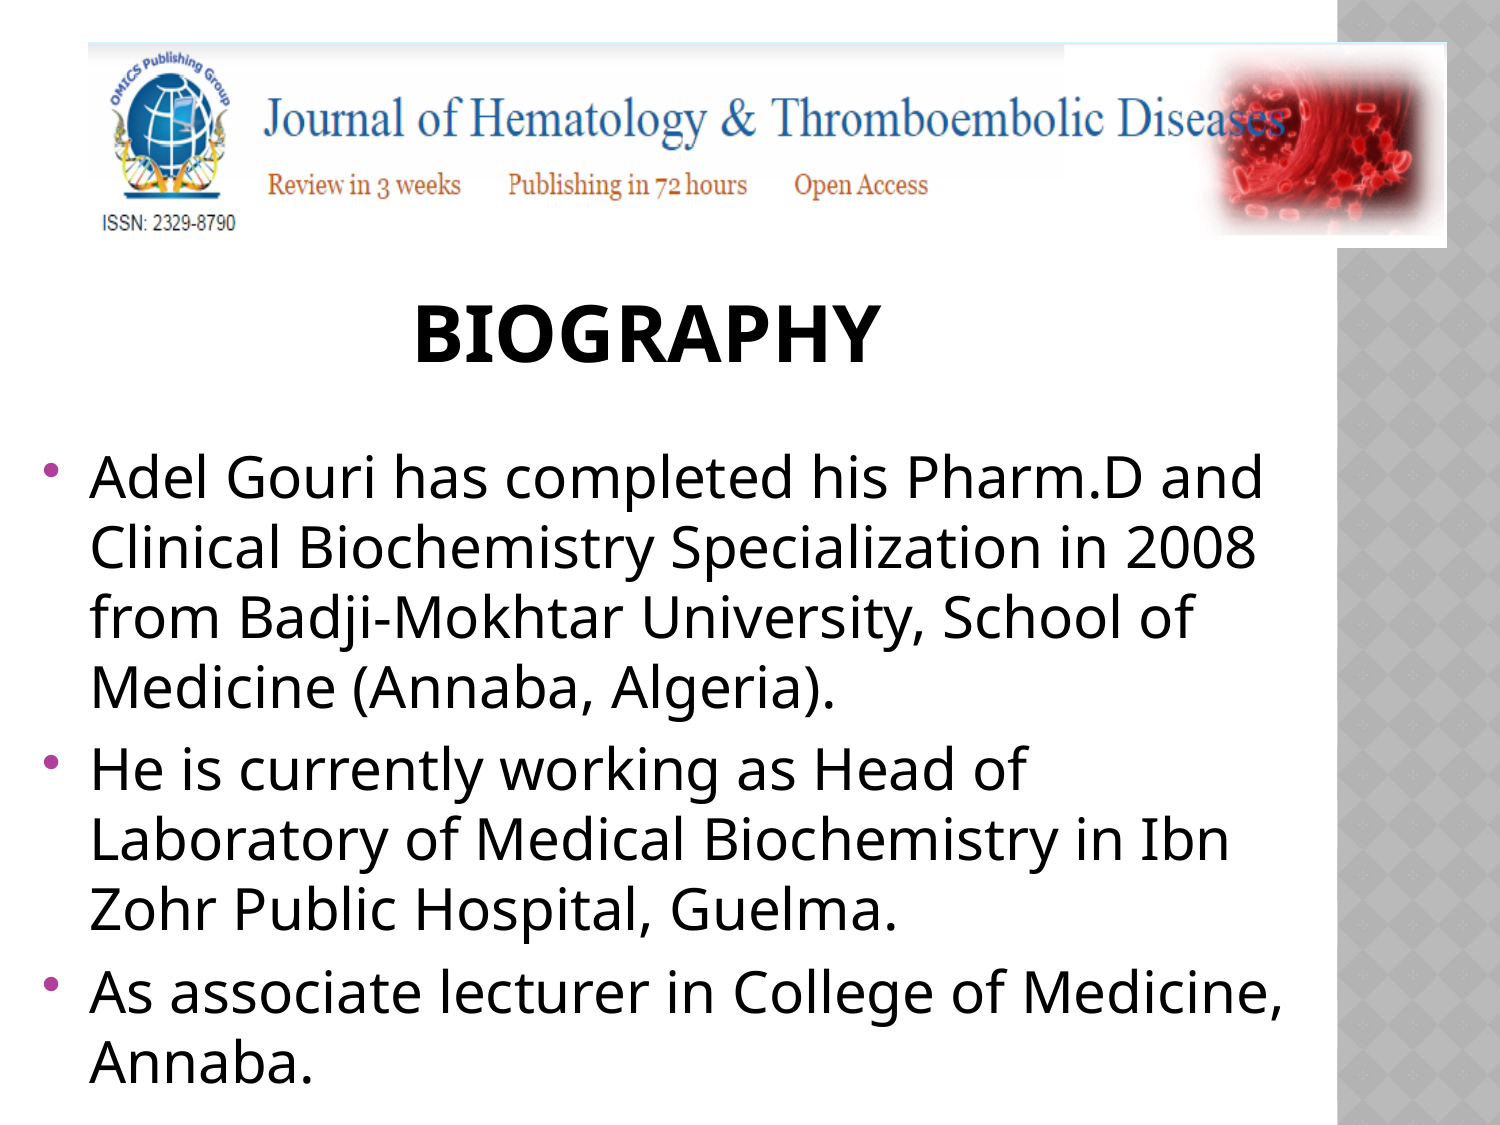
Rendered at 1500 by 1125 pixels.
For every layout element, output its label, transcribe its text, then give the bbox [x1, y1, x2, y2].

title Biography [53, 267, 1241, 379]
picture [88, 42, 1448, 248]
list Adel Gouri has completed his Pharm.D and Clinical Biochemistry Specialization in 2008 from Badji-Mokhtar University, School of Medicine (Annaba, Algeria). He is currently working as Head of Laboratory of Medical Biochemistry in Ibn Zohr Public Hospital, Guelma. As associate lecturer in College of Medicine, Annaba. [29, 432, 1317, 1083]
